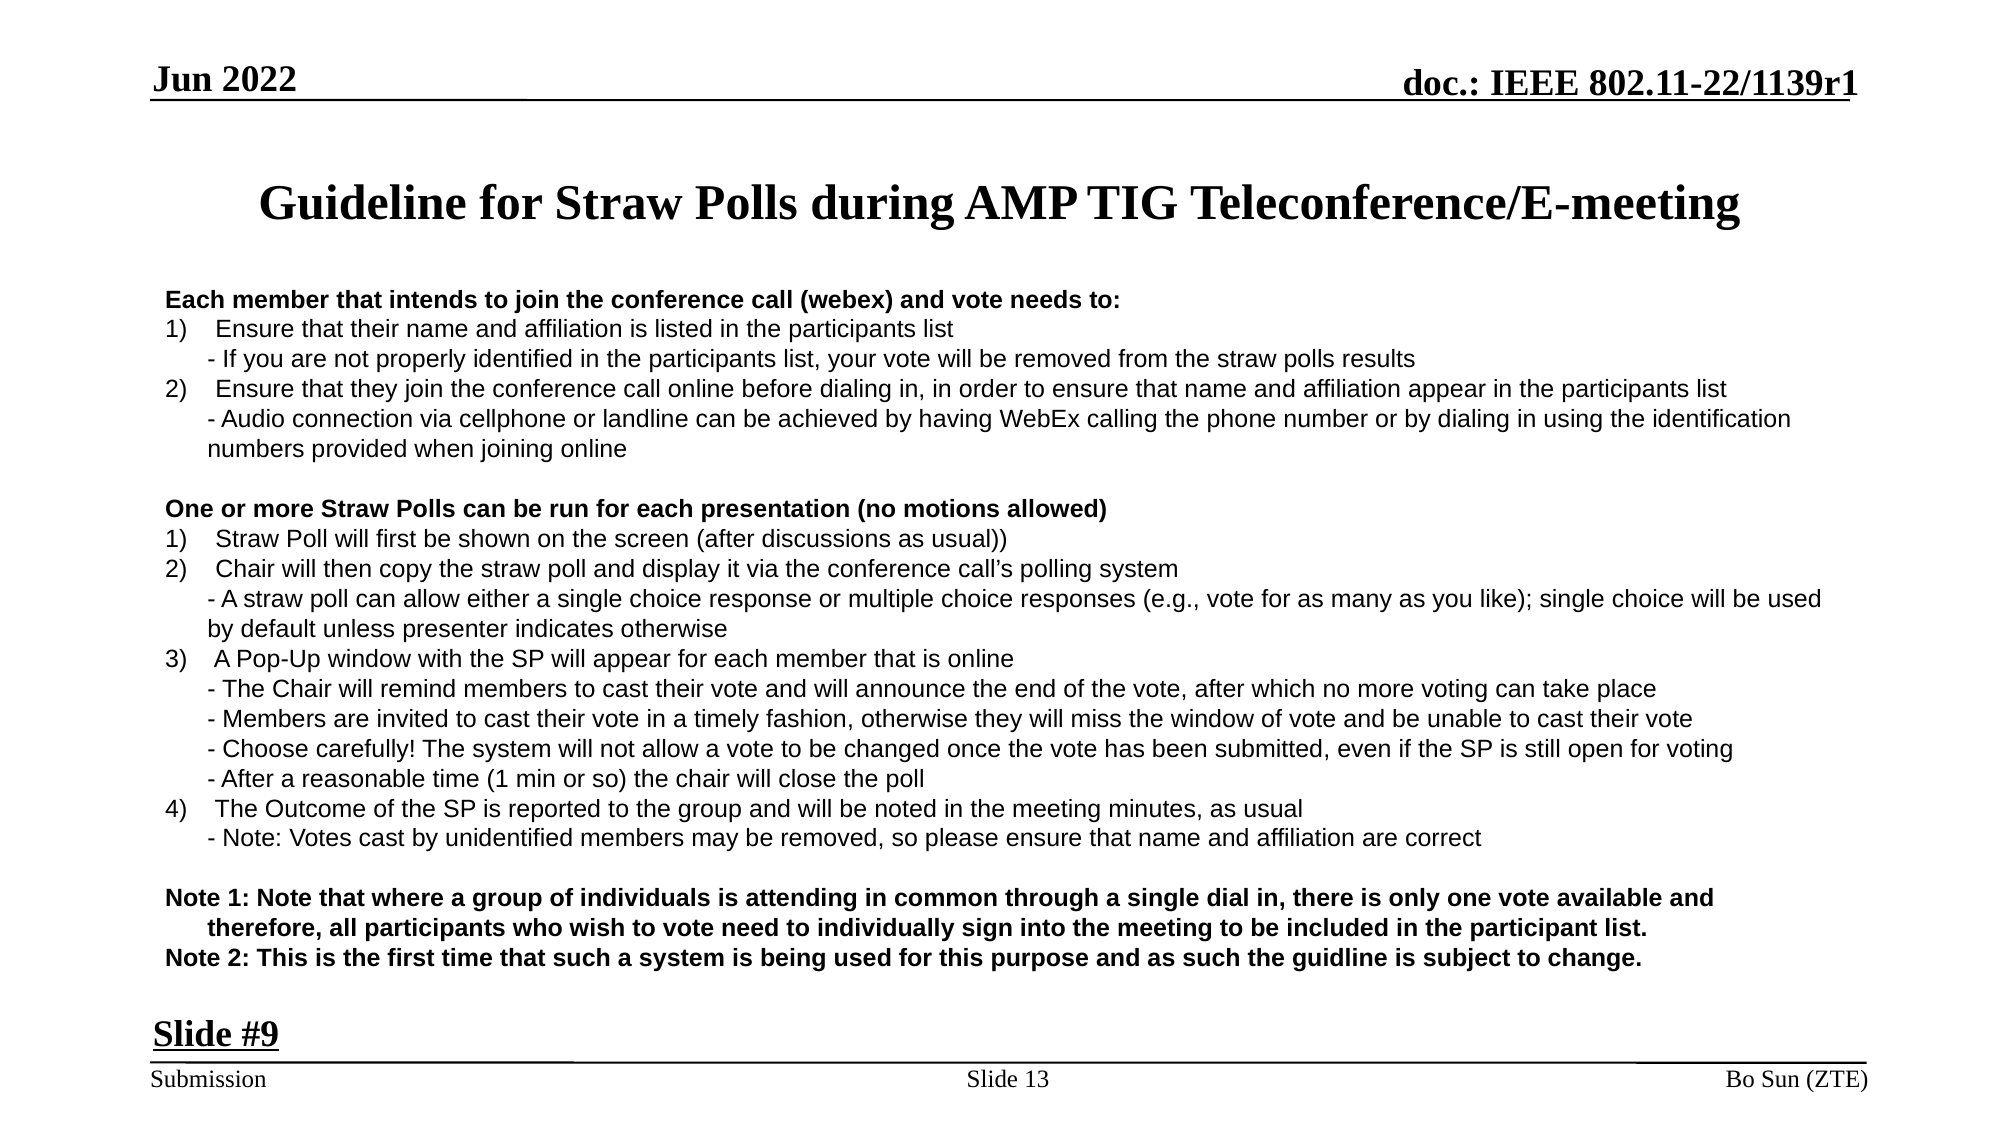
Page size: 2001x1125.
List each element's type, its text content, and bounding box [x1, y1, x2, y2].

footer Bo Sun (ZTE) [1171, 1061, 1869, 1093]
title Guideline for Straw Polls during AMP TIG Teleconference/E-meeting [149, 112, 1850, 275]
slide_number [152, 54, 563, 100]
text_box Slide #9 [138, 1001, 295, 1062]
slide_number Slide 13 [949, 1061, 1067, 1123]
list Each member that intends to join the conference call (webex) and vote needs to: 1) Ensure that their name and affiliation is listed in the participants list - If you are not properly identified in the participants list, your vote will be removed from the straw polls results 2) Ensure that they join the conference call online before dialing in, in order to ensure that name and affiliation appear in the participants list - Audio connection via cellphone or landline can be achieved by having WebEx calling the phone number or by dialing in using the identification numbers provided when joining online One or more Straw Polls can be run for each presentation (no motions allowed) 1) Straw Poll will first be shown on the screen (after discussions as usual)) 2) Chair will then copy the straw poll and display it via the conference call’s polling system - A straw poll can allow either a single choice response or multiple choice responses (e.g., vote for as many as you like); single choice will be used by default unless presenter indicates otherwise 3) A Pop-Up window with the SP will appear for each member that is online - The Chair will remind members to cast their vote and will announce the end of the vote, after which no more voting can take place - Members are invited to cast their vote in a timely fashion, otherwise they will miss the window of vote and be unable to cast their vote - Choose carefully! The system will not allow a vote to be changed once the vote has been submitted, even if the SP is still open for voting - After a reasonable time (1 min or so) the chair will close the poll 4) The Outcome of the SP is reported to the group and will be noted in the meeting minutes, as usual - Note: Votes cast by unidentified members may be removed, so please ensure that name and affiliation are correct Note 1: Note that where a group of individuals is attending in common through a single dial in, there is only one vote available and therefore, all participants who wish to vote need to individually sign into the meeting to be included in the participant list. Note 2: This is the first time that such a system is being used for this purpose and as such the guidline is subject to change. [149, 275, 1850, 1042]
